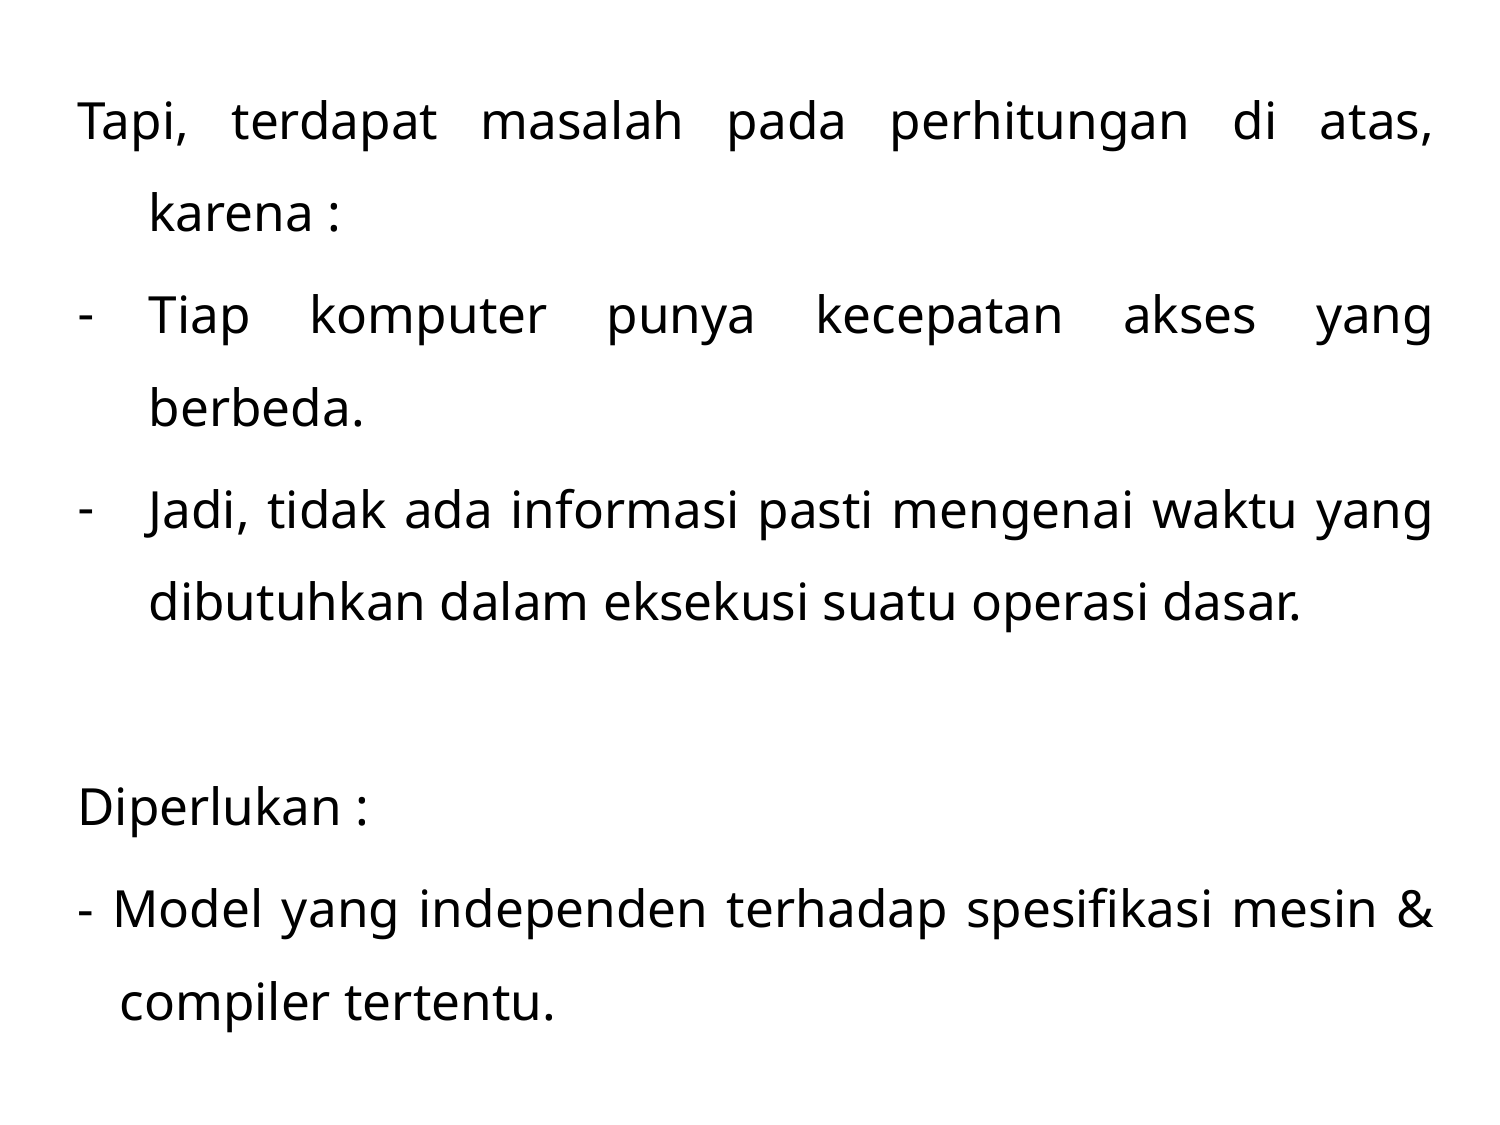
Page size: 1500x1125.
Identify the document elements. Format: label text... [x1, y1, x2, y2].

list Tapi, terdapat masalah pada perhitungan di atas, karena : Tiap komputer punya kecepatan akses yang berbeda. Jadi, tidak ada informasi pasti mengenai waktu yang dibutuhkan dalam eksekusi suatu operasi dasar. Diperlukan : - Model yang independen terhadap spesifikasi mesin & compiler tertentu. [62, 50, 1450, 1050]
